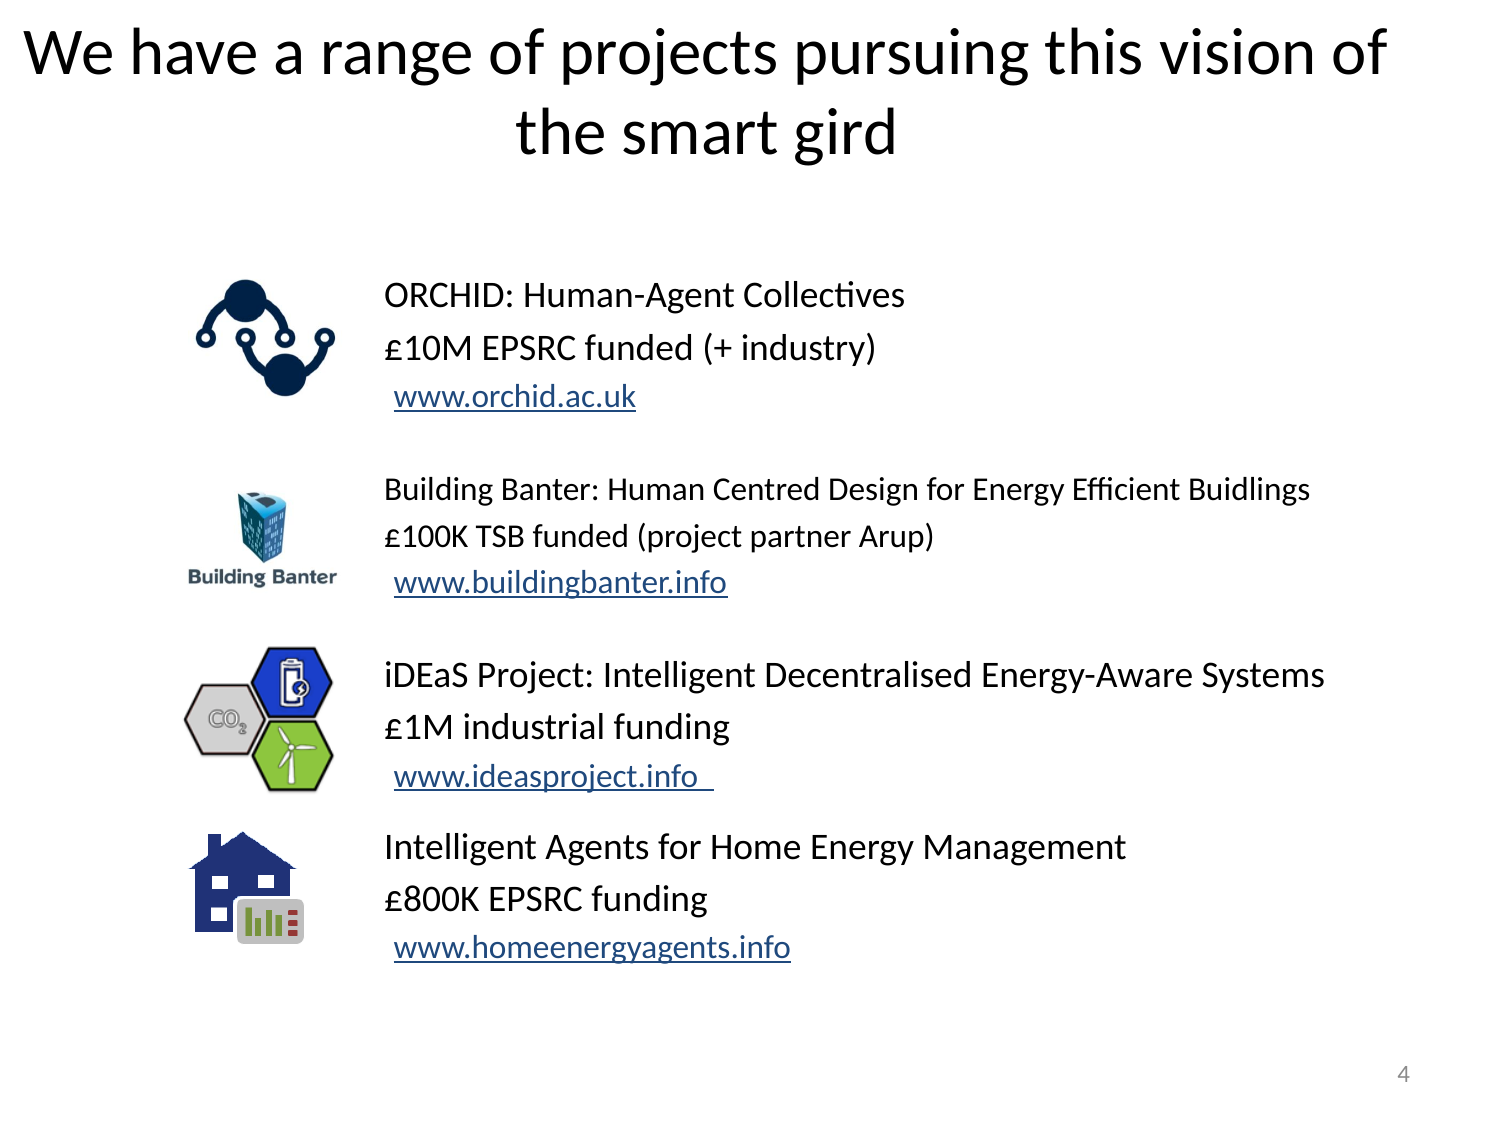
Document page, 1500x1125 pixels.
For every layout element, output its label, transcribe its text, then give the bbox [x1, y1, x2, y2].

picture [166, 626, 347, 802]
text_box ORCHID: Human-Agent Collectives £10M EPSRC funded (+ industry) www.orchid.ac.uk Building Banter: Human Centred Design for Energy Efficient Buidlings £100K TSB funded (project partner Arup) www.buildingbanter.info [312, 262, 1425, 673]
title We have a range of projects pursuing this vision of the smart gird [0, 0, 1415, 176]
picture [173, 482, 345, 594]
picture [188, 262, 347, 398]
picture [178, 822, 314, 953]
slide_number 4 [1074, 1042, 1425, 1103]
list iDEaS Project: Intelligent Decentralised Energy-Aware Systems £1M industrial funding www.ideasproject.info Intelligent Agents for Home Energy Management £800K EPSRC funding www.homeenergyagents.info [312, 673, 1425, 1005]
